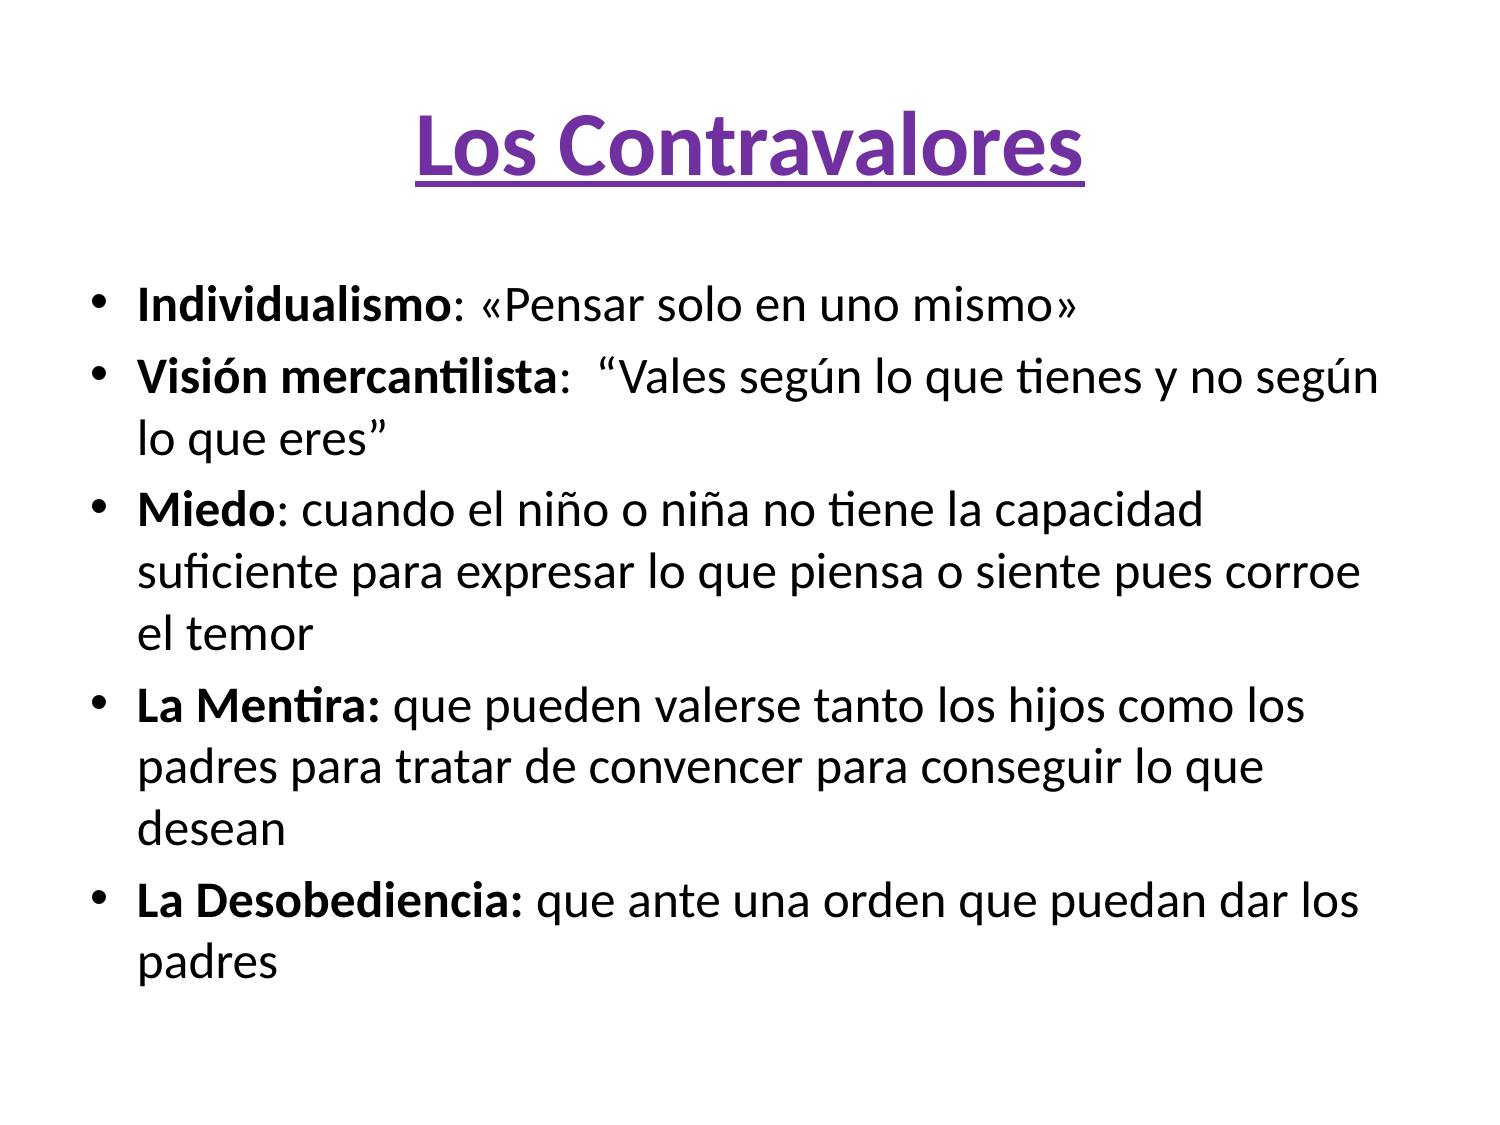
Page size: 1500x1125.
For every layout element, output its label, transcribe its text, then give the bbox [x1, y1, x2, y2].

list Individualismo: «Pensar solo en uno mismo» Visión mercantilista: “Vales según lo que tienes y no según lo que eres” Miedo: cuando el niño o niña no tiene la capacidad suficiente para expresar lo que piensa o siente pues corroe el temor La Mentira: que pueden valerse tanto los hijos como los padres para tratar de convencer para conseguir lo que desean La Desobediencia: que ante una orden que puedan dar los padres [75, 262, 1425, 1005]
title Los Contravalores [75, 45, 1425, 233]
